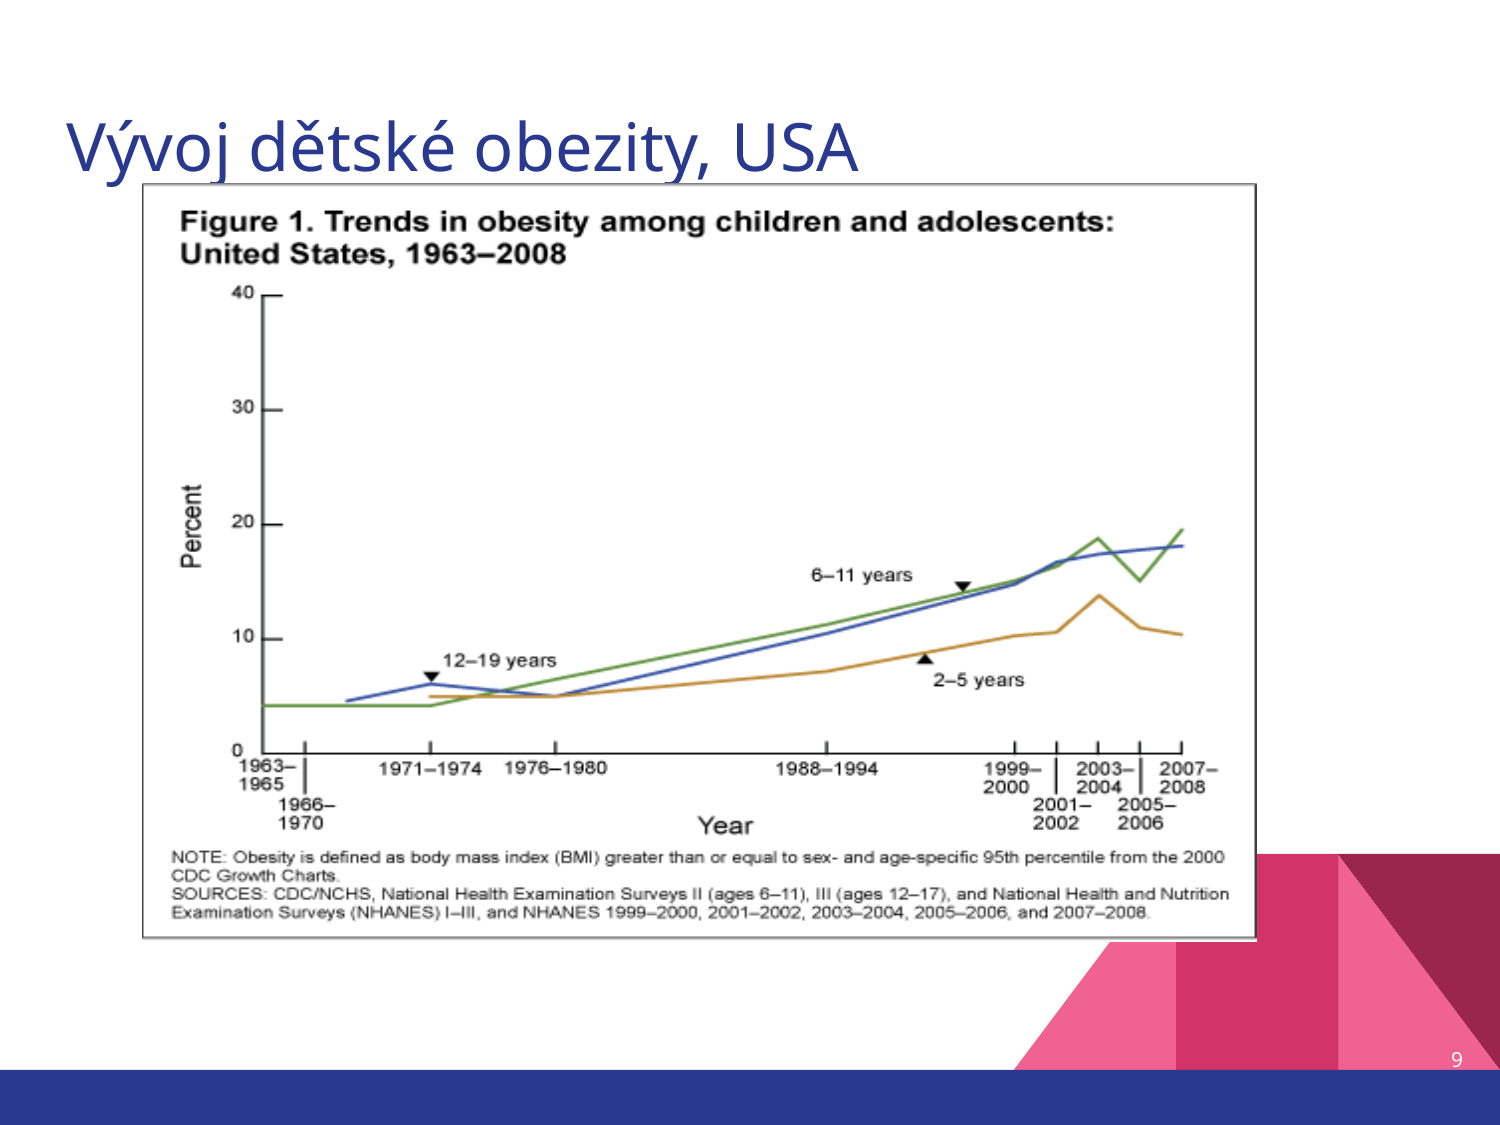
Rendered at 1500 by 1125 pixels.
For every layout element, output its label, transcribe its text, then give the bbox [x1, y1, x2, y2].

title Vývoj dětské obezity, USA [51, 89, 1449, 223]
picture [142, 182, 1258, 943]
slide_number 9 [1387, 1017, 1478, 1104]
